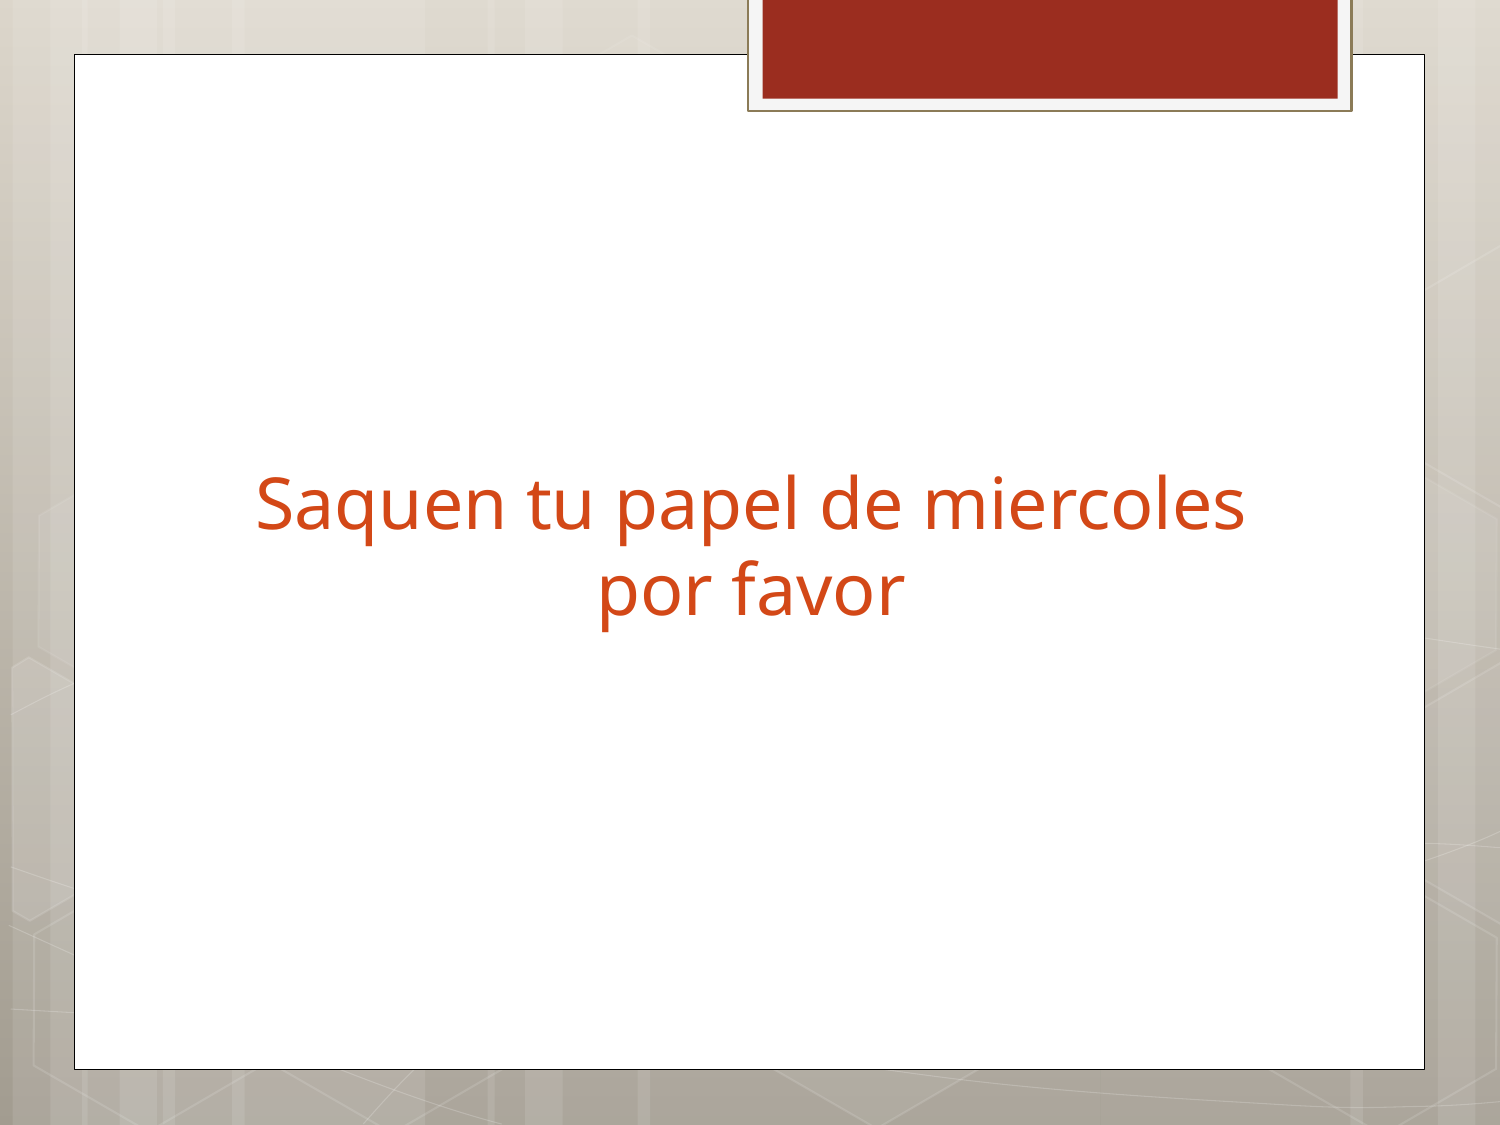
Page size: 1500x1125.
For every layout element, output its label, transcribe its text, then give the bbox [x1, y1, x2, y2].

title Saquen tu papel de miercoles por favor [174, 450, 1328, 638]
